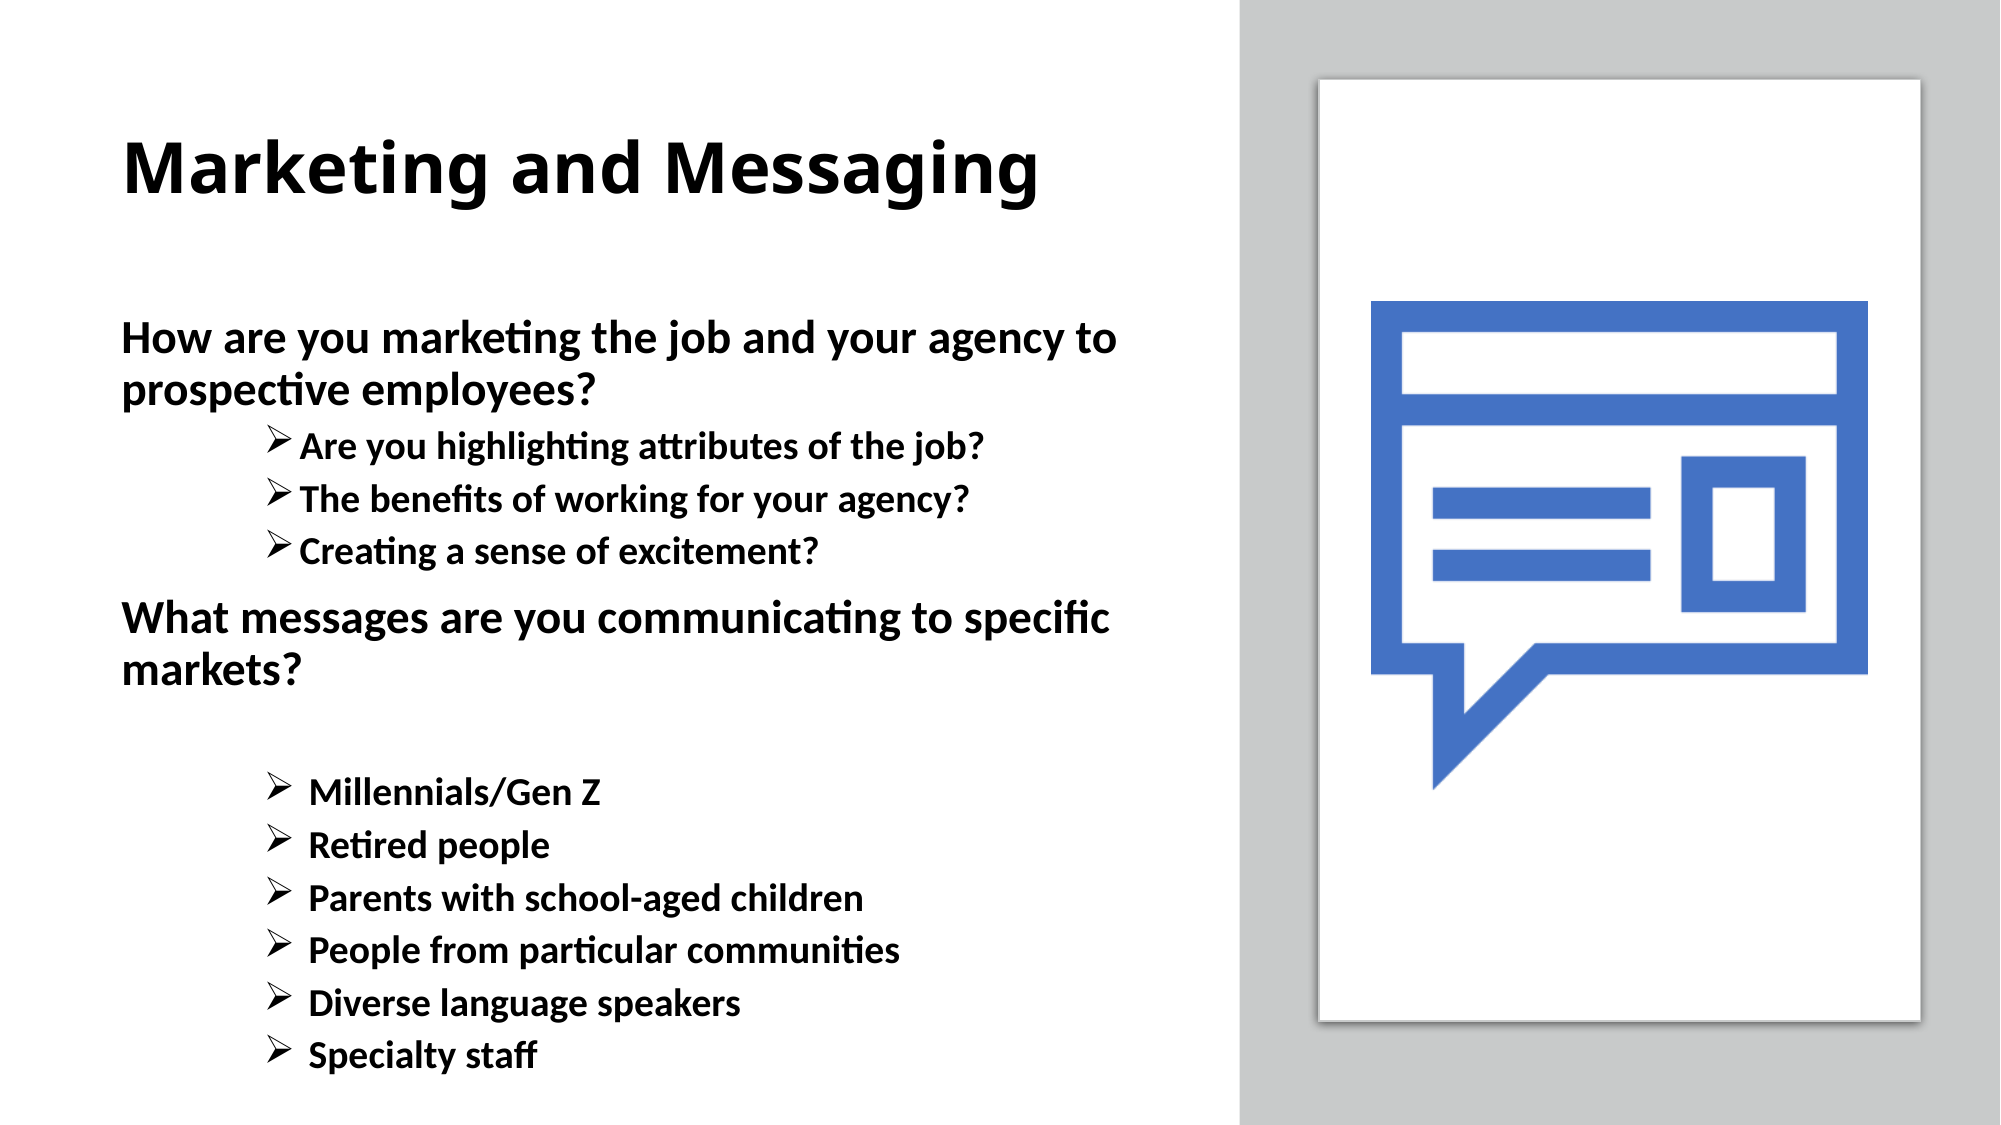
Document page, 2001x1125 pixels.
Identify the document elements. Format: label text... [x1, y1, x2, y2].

text_box [1238, 0, 2000, 1125]
picture [1371, 301, 1869, 799]
text_box [1318, 78, 1922, 1022]
title Marketing and Messaging [106, 103, 1161, 239]
list How are you marketing the job and your agency to prospective employees? Are you highlighting attributes of the job? The benefits of working for your agency? Creating a sense of excitement? What messages are you communicating to specific markets? Millennials/Gen Z Retired people Parents with school-aged children People from particular communities Diverse language speakers Specialty staff [106, 252, 1161, 1096]
